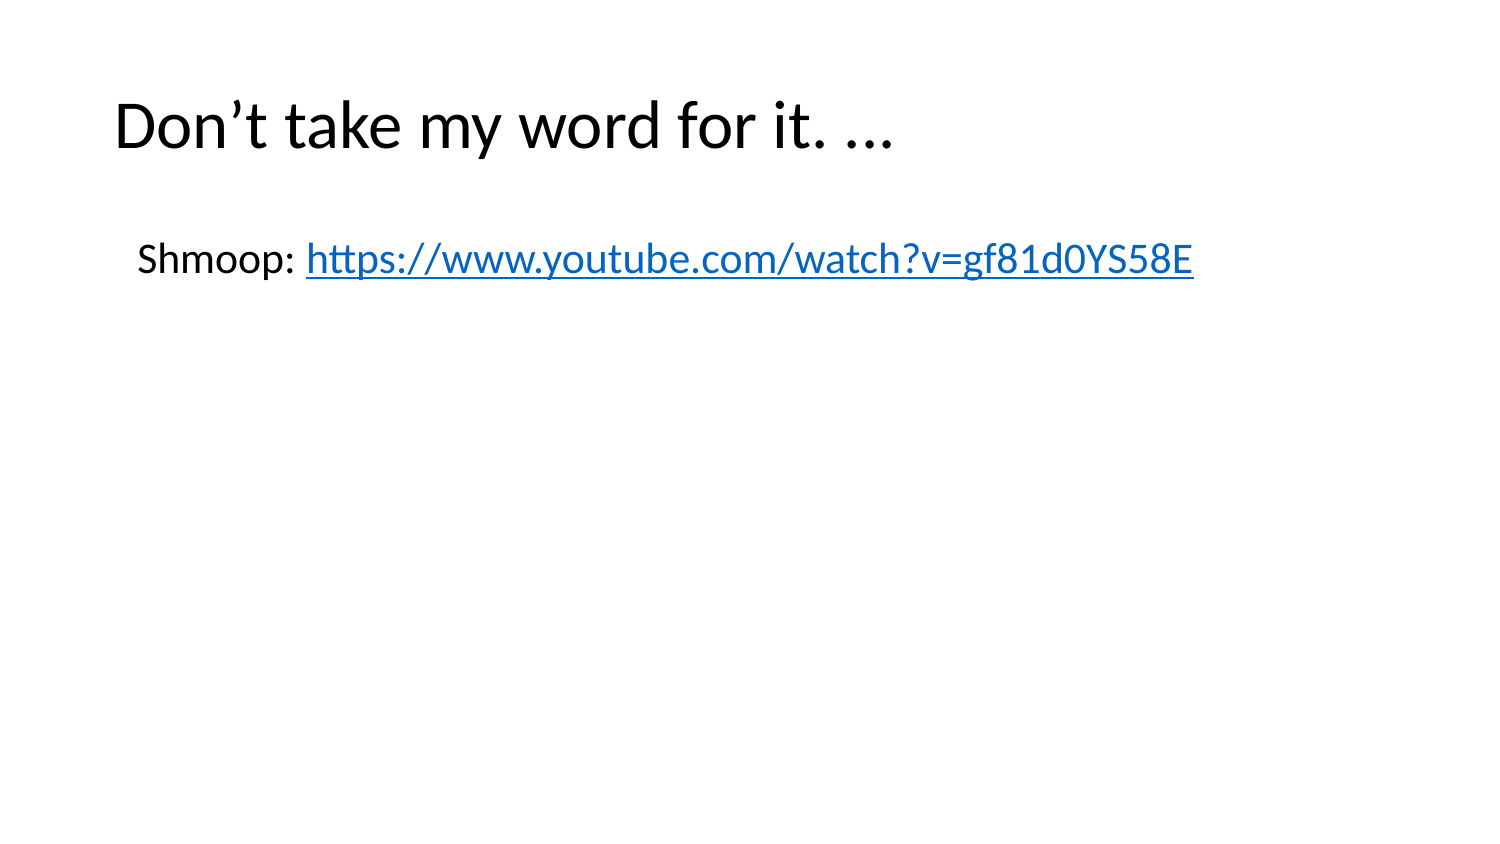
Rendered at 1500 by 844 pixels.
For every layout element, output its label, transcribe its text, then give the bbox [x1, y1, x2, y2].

title Don’t take my word for it. ... [103, 44, 1397, 208]
list Shmoop: https://www.youtube.com/watch?v=gf81d0YS58E [103, 224, 1397, 760]
